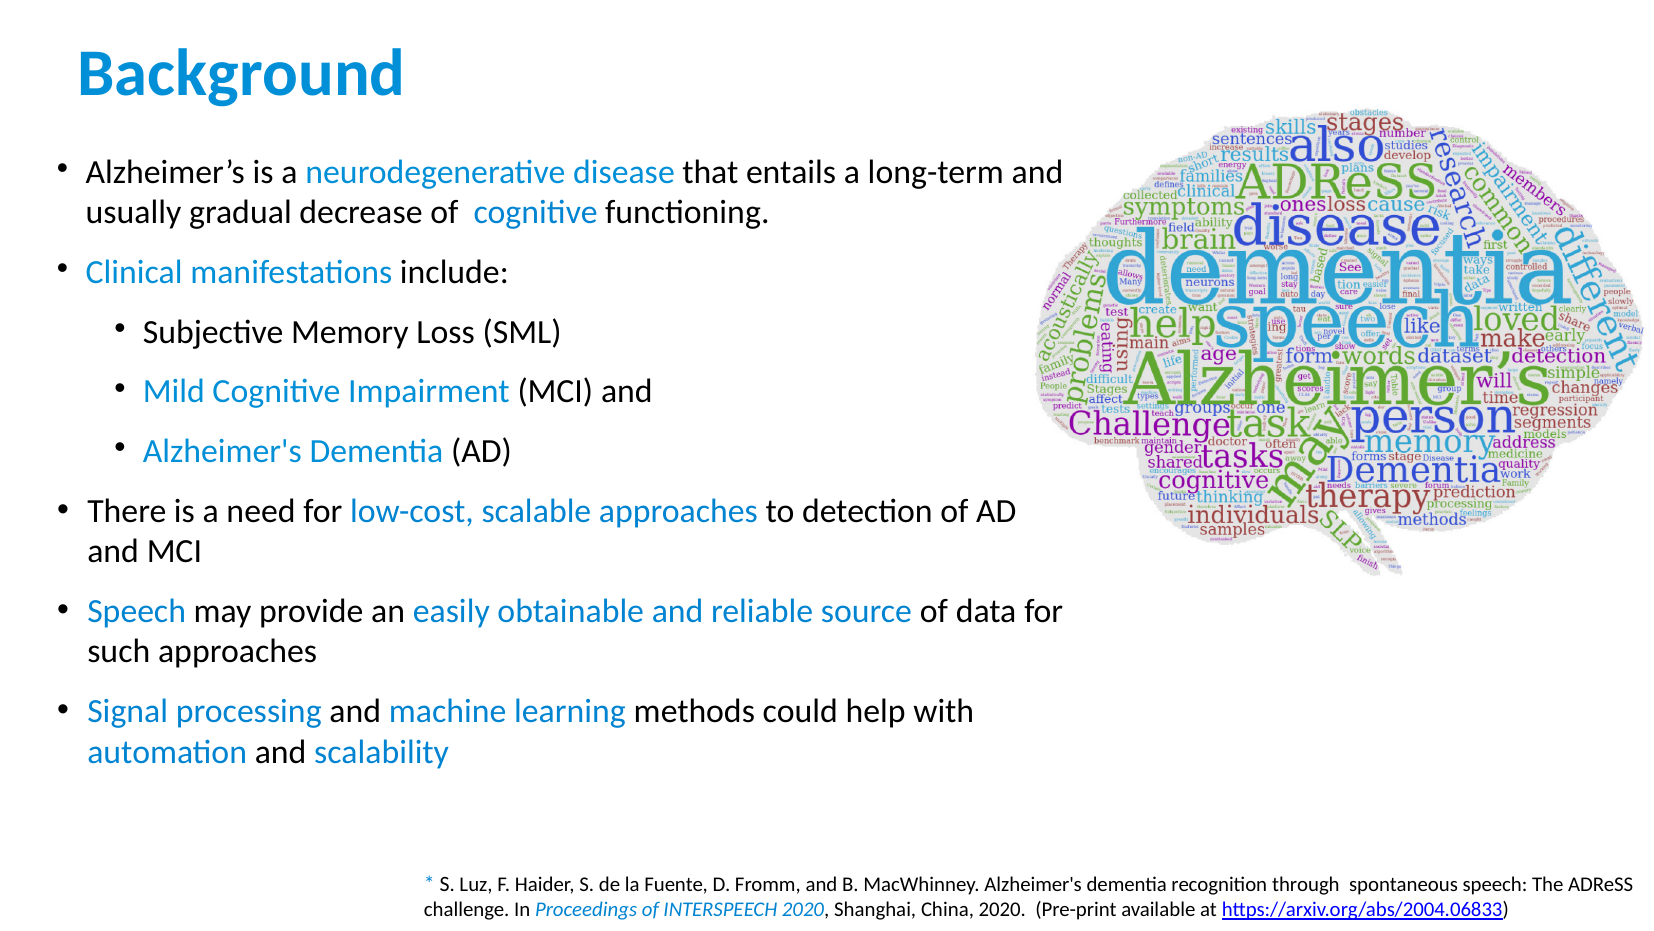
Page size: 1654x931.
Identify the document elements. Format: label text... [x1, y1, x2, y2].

text_box Alzheimer’s is a neurodegenerative disease that entails a long-term and usually gradual decrease of cognitive functioning. Clinical manifestations include: Subjective Memory Loss (SML) Mild Cognitive Impairment (MCI) and Alzheimer's Dementia (AD) There is a need for low-cost, scalable approaches to detection of AD and MCI Speech may provide an easily obtainable and reliable source of data for such approaches Signal processing and machine learning methods could help with automation and scalability [42, 142, 1087, 780]
text_box Background [62, 29, 1474, 127]
picture [1021, 106, 1648, 583]
